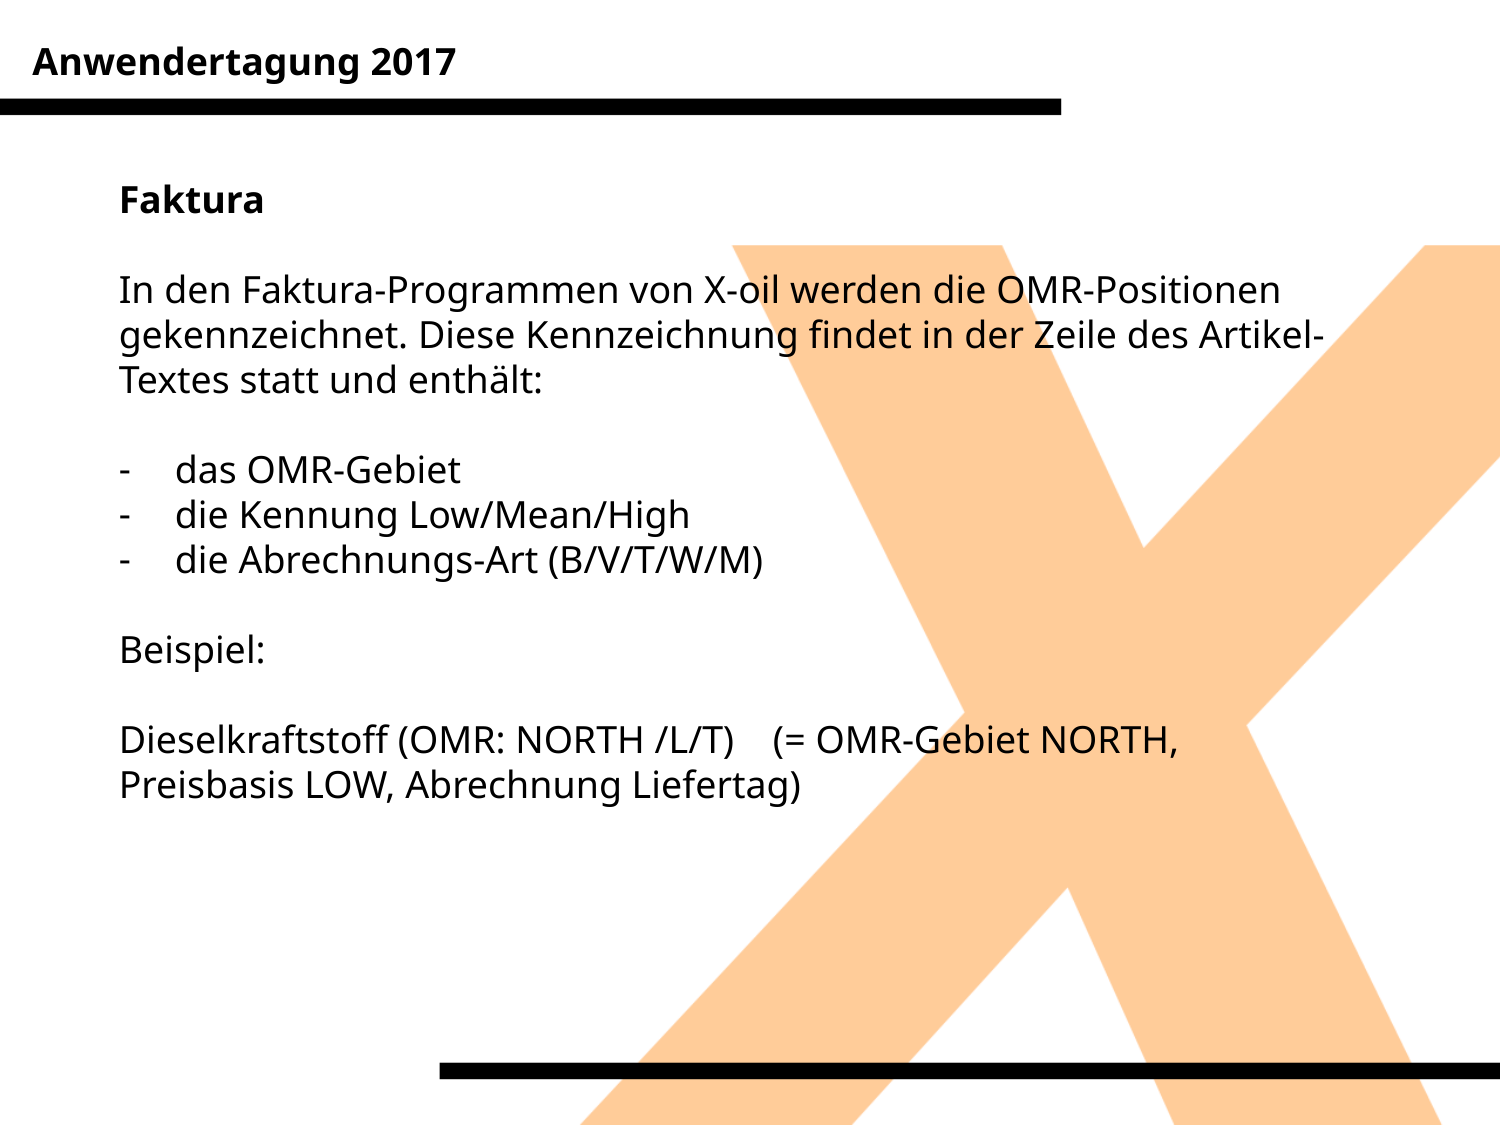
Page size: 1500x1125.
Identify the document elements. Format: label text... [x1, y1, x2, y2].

text_box Faktura In den Faktura-Programmen von X-oil werden die OMR-Positionen gekennzeichnet. Diese Kennzeichnung findet in der Zeile des Artikel-Textes statt und enthält: das OMR-Gebiet die Kennung Low/Mean/High die Abrechnungs-Art (B/V/T/W/M) Beispiel: Dieselkraftstoff (OMR: NORTH /L/T) (= OMR-Gebiet NORTH, Preisbasis LOW, Abrechnung Liefertag) [103, 168, 1347, 814]
text_box Anwendertagung 2017 [17, 30, 1483, 136]
picture [0, 0, 1500, 1125]
